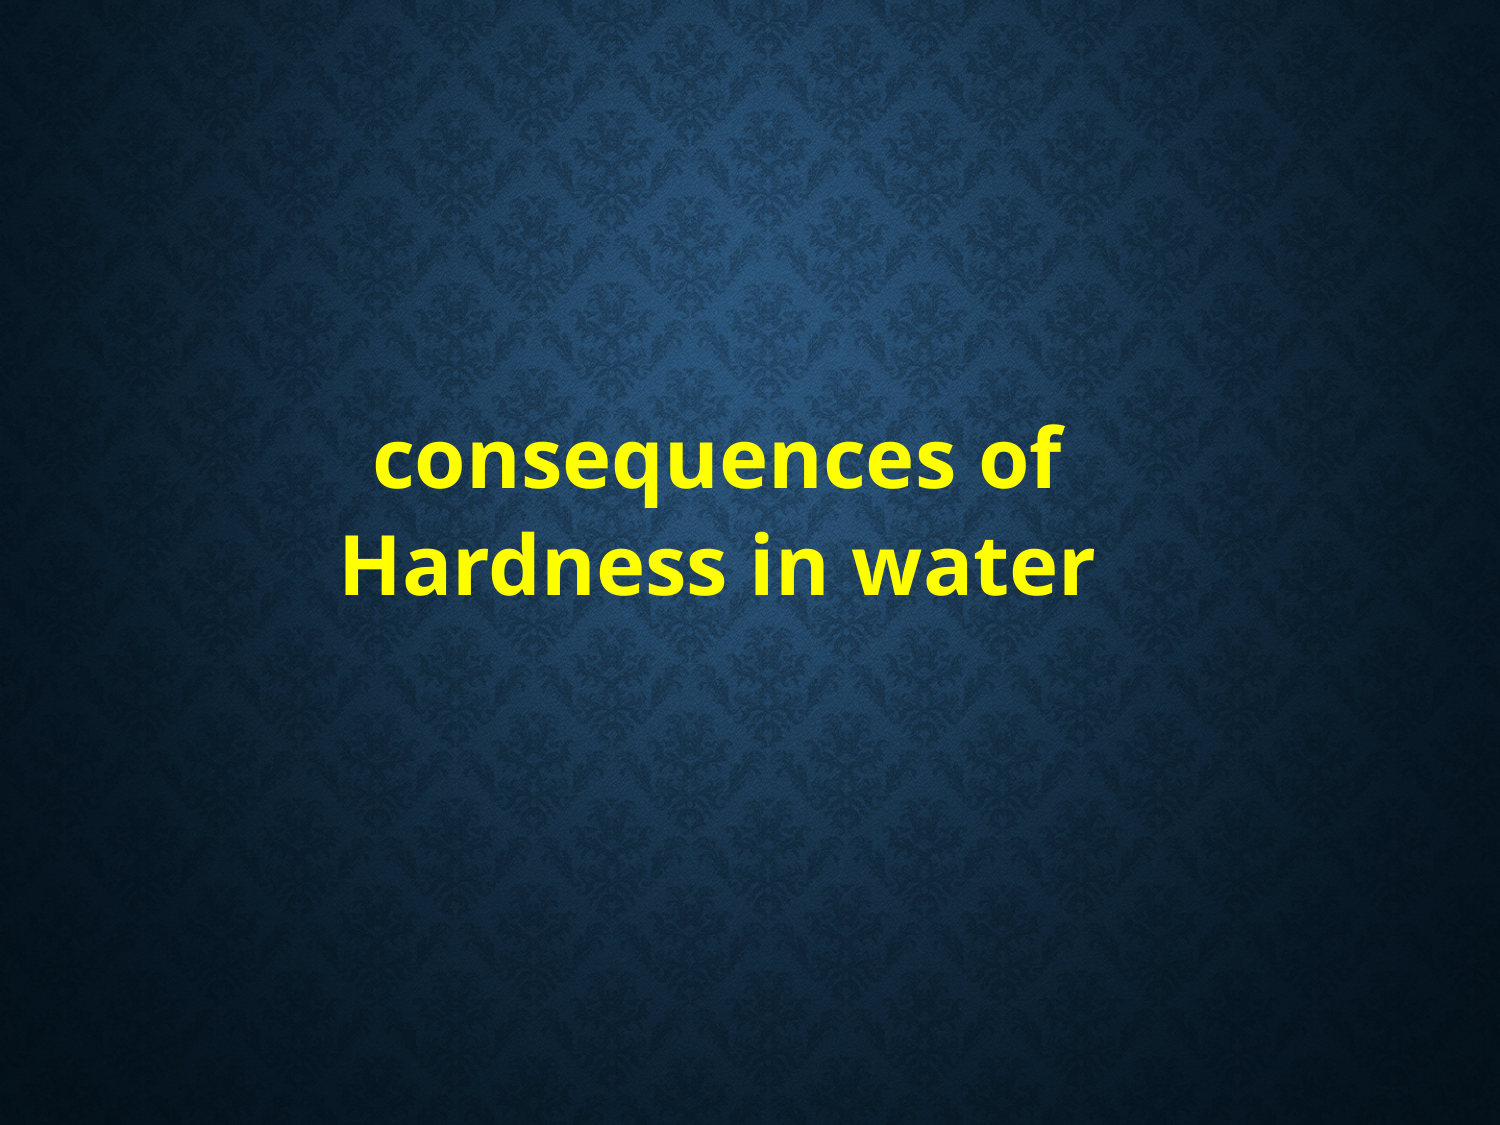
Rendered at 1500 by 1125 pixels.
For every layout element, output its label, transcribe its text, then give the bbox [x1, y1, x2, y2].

text_box consequences of Hardness in water [203, 391, 1297, 620]
